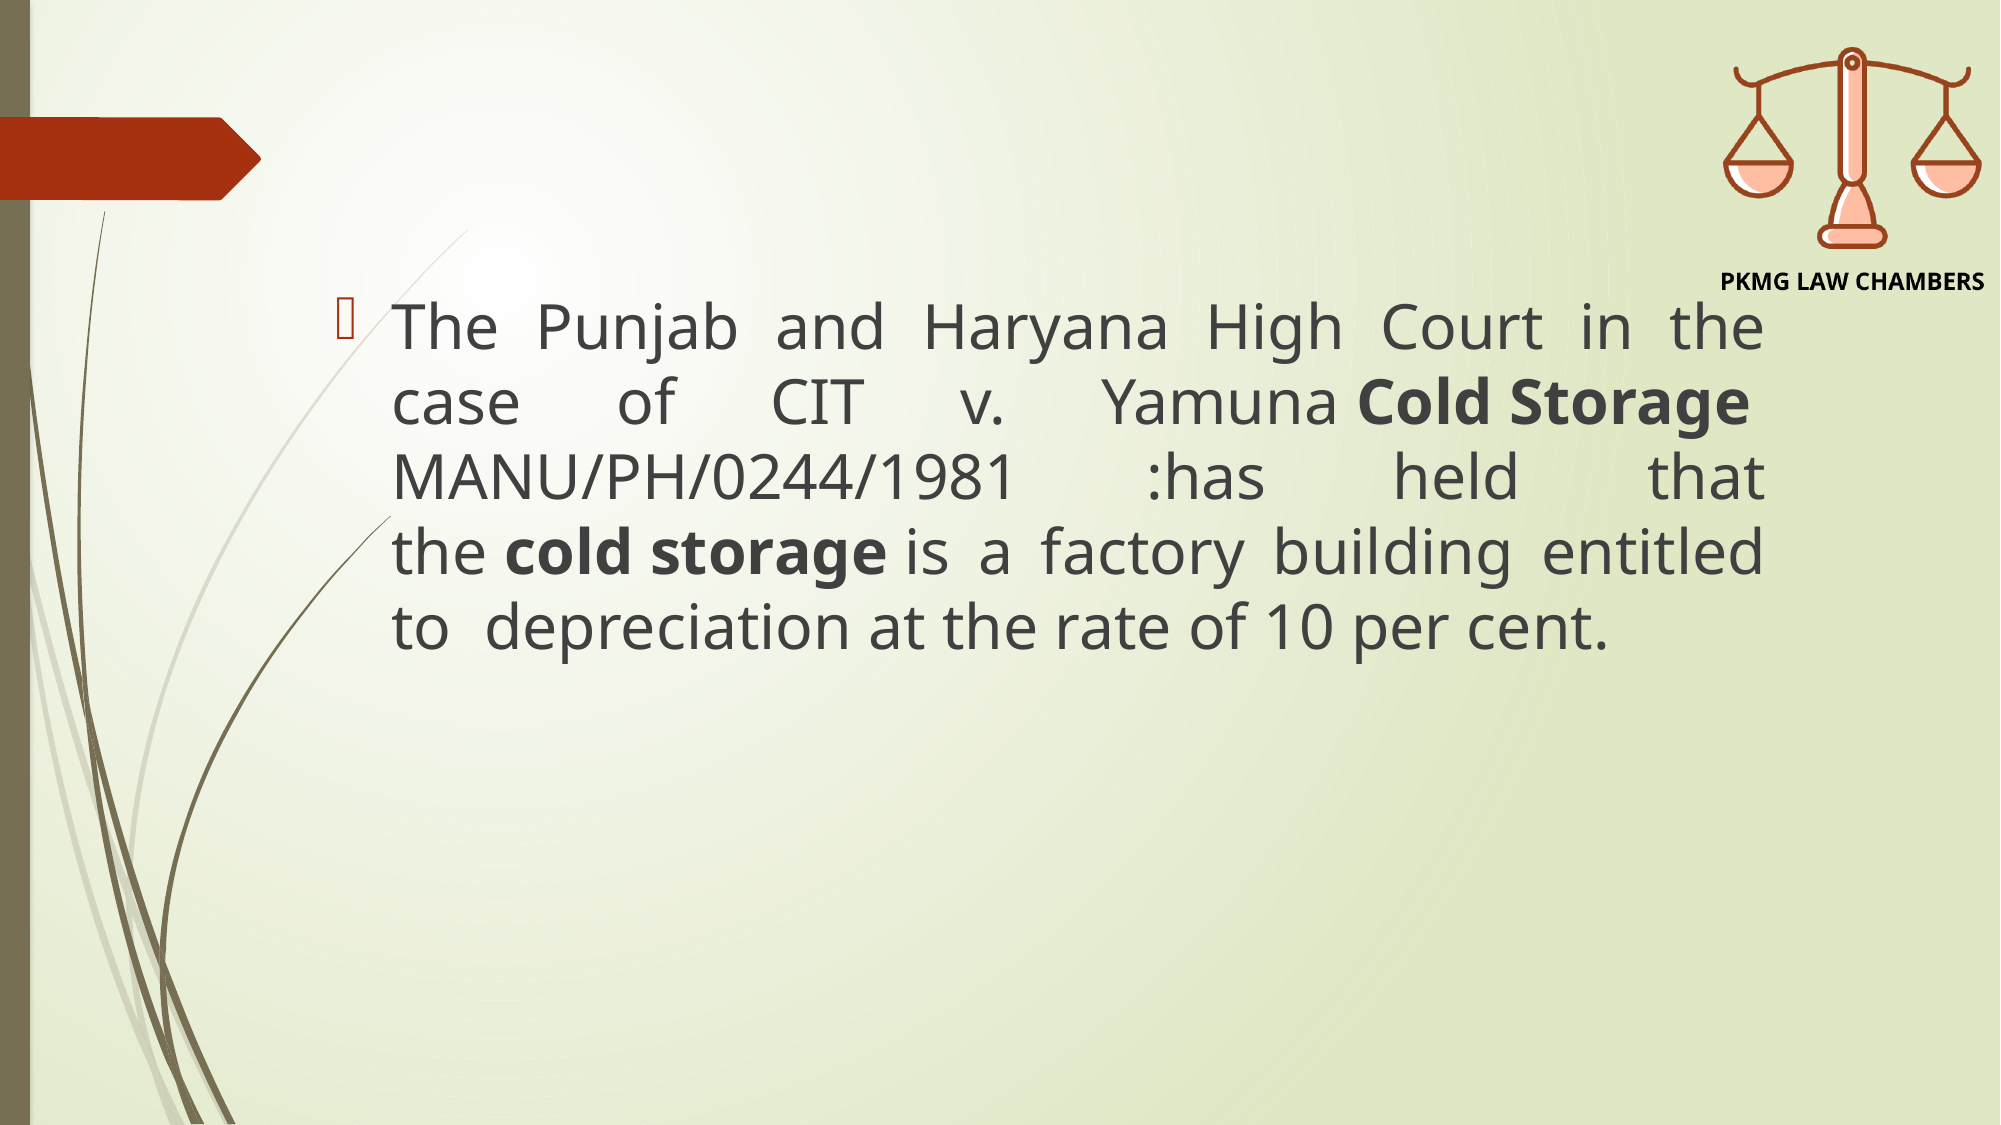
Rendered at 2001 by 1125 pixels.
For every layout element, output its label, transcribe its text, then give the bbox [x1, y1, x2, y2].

picture [1703, 0, 2000, 297]
list The Punjab and Haryana High Court in the case of CIT v. Yamuna Cold Storage MANU/PH/0244/1981 :has held that the cold storage is a factory building entitled to depreciation at the rate of 10 per cent. [320, 279, 1783, 900]
